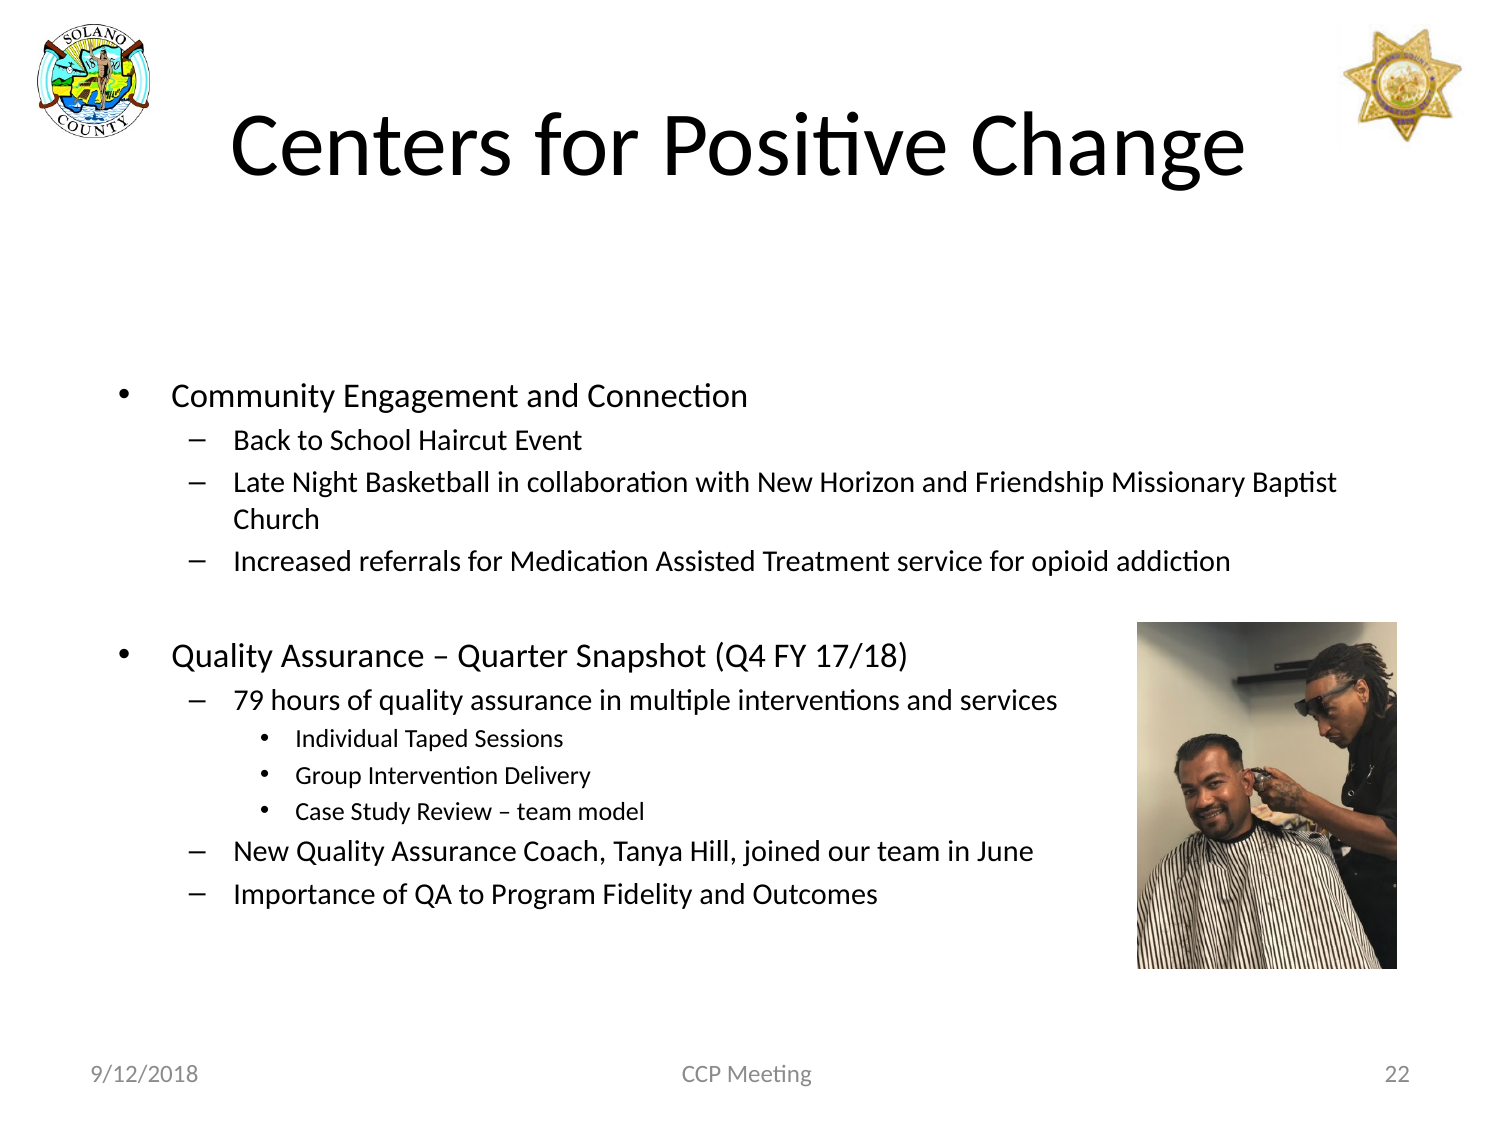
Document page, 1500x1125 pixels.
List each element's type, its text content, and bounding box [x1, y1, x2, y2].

slide_number 22 [1074, 1042, 1425, 1103]
footer CCP Meeting [512, 1042, 988, 1103]
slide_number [75, 1042, 425, 1103]
picture [37, 24, 151, 138]
picture [1137, 622, 1398, 969]
title Centers for Positive Change [75, 45, 1425, 233]
list Community Engagement and Connection Back to School Haircut Event Late Night Basketball in collaboration with New Horizon and Friendship Missionary Baptist Church Increased referrals for Medication Assisted Treatment service for opioid addiction Quality Assurance – Quarter Snapshot (Q4 FY 17/18) 79 hours of quality assurance in multiple interventions and services Individual Taped Sessions Group Intervention Delivery Case Study Review – team model New Quality Assurance Coach, Tanya Hill, joined our team in June Importance of QA to Program Fidelity and Outcomes [103, 365, 1397, 920]
picture [1337, 24, 1466, 151]
